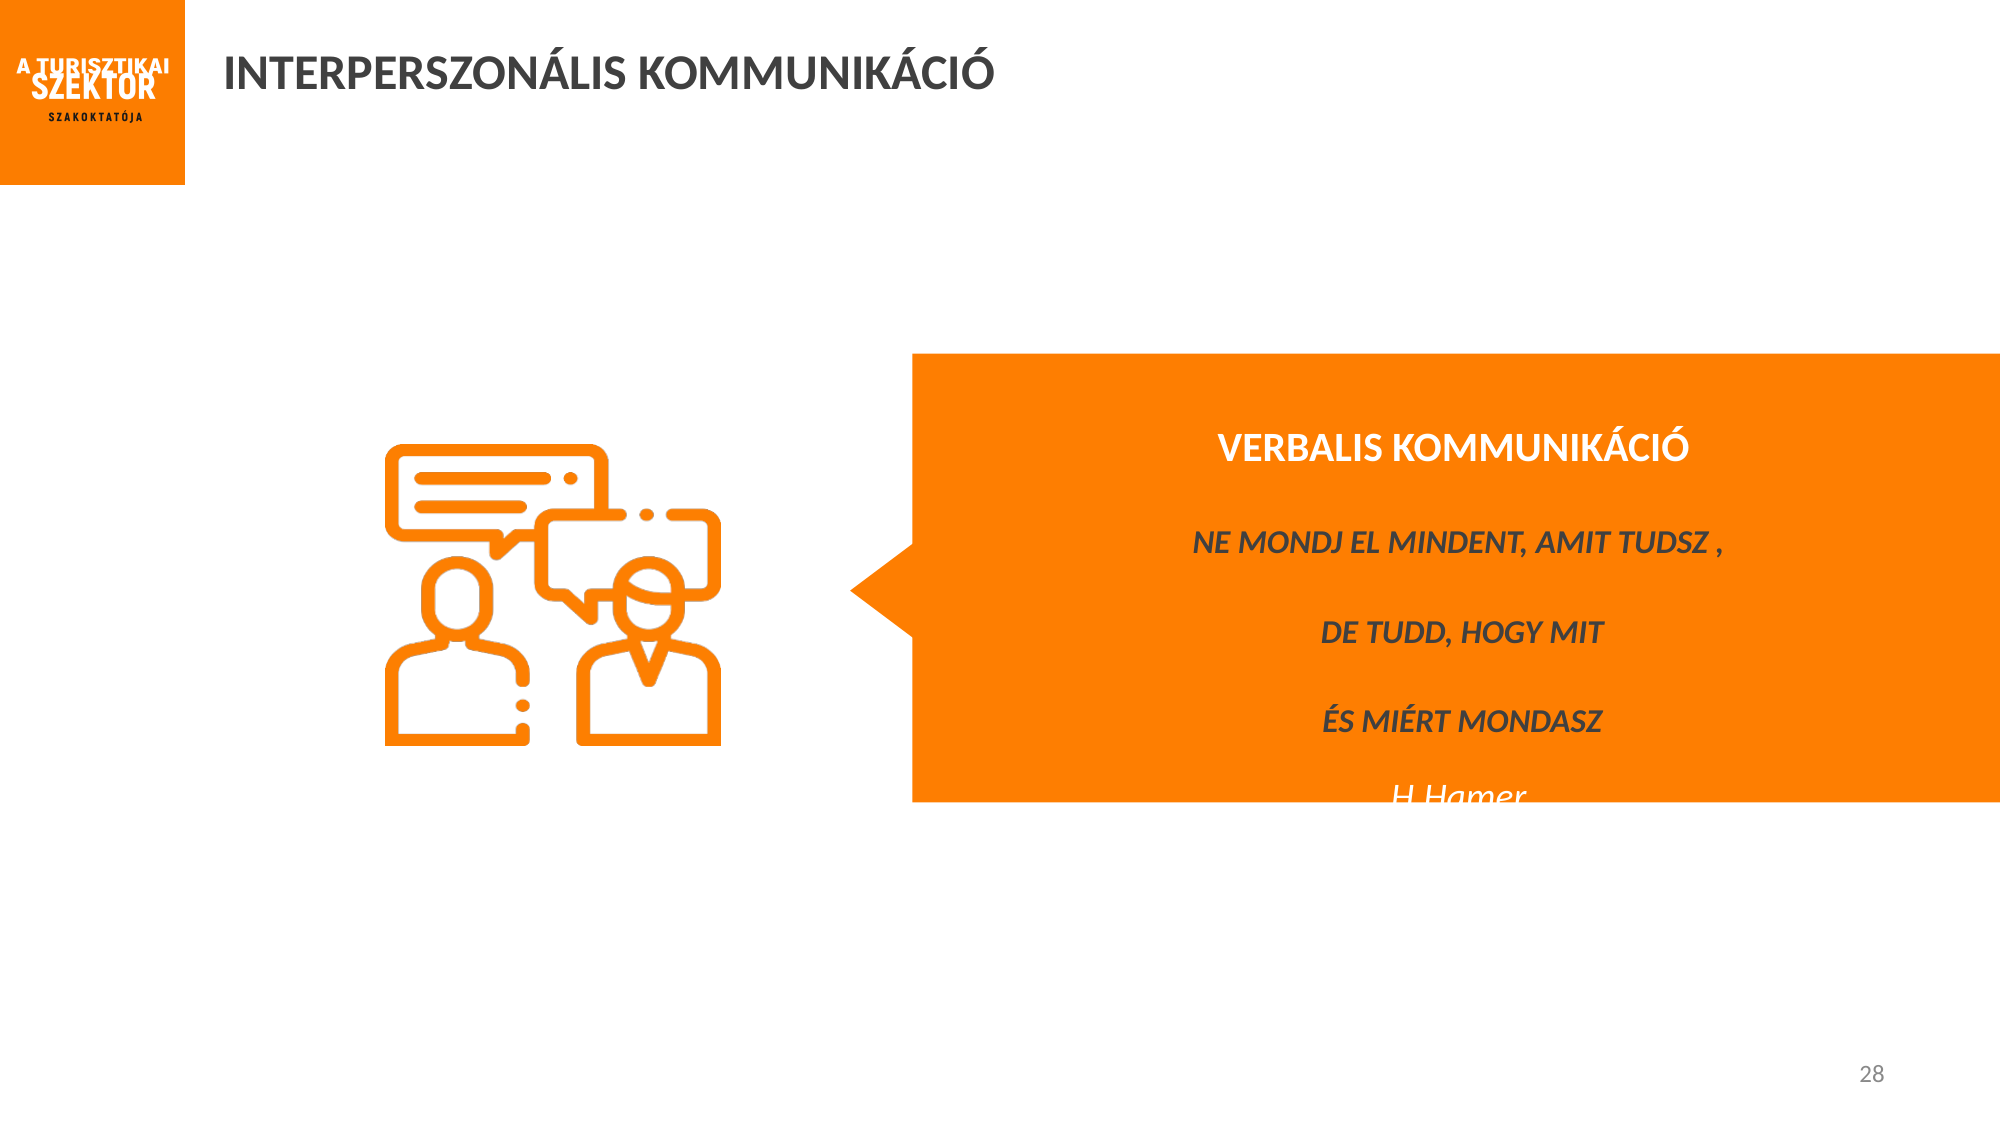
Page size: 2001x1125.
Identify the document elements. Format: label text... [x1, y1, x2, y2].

text_box INTERPERSZONÁLIS KOMMUNIKÁCIÓ [208, 22, 1792, 116]
list VERBALIS KOMMUNIKÁCIÓ NE MONDJ EL MINDENT, AMIT TUDSZ , DE TUDD, HOGY MIT ÉS MIÉRT MONDASZ H.Hamer [1031, 412, 1887, 778]
text_box [844, 540, 910, 641]
slide_number 28 [1433, 1042, 1900, 1103]
picture [0, 0, 185, 185]
picture [385, 444, 721, 746]
text_box [910, 351, 2000, 804]
